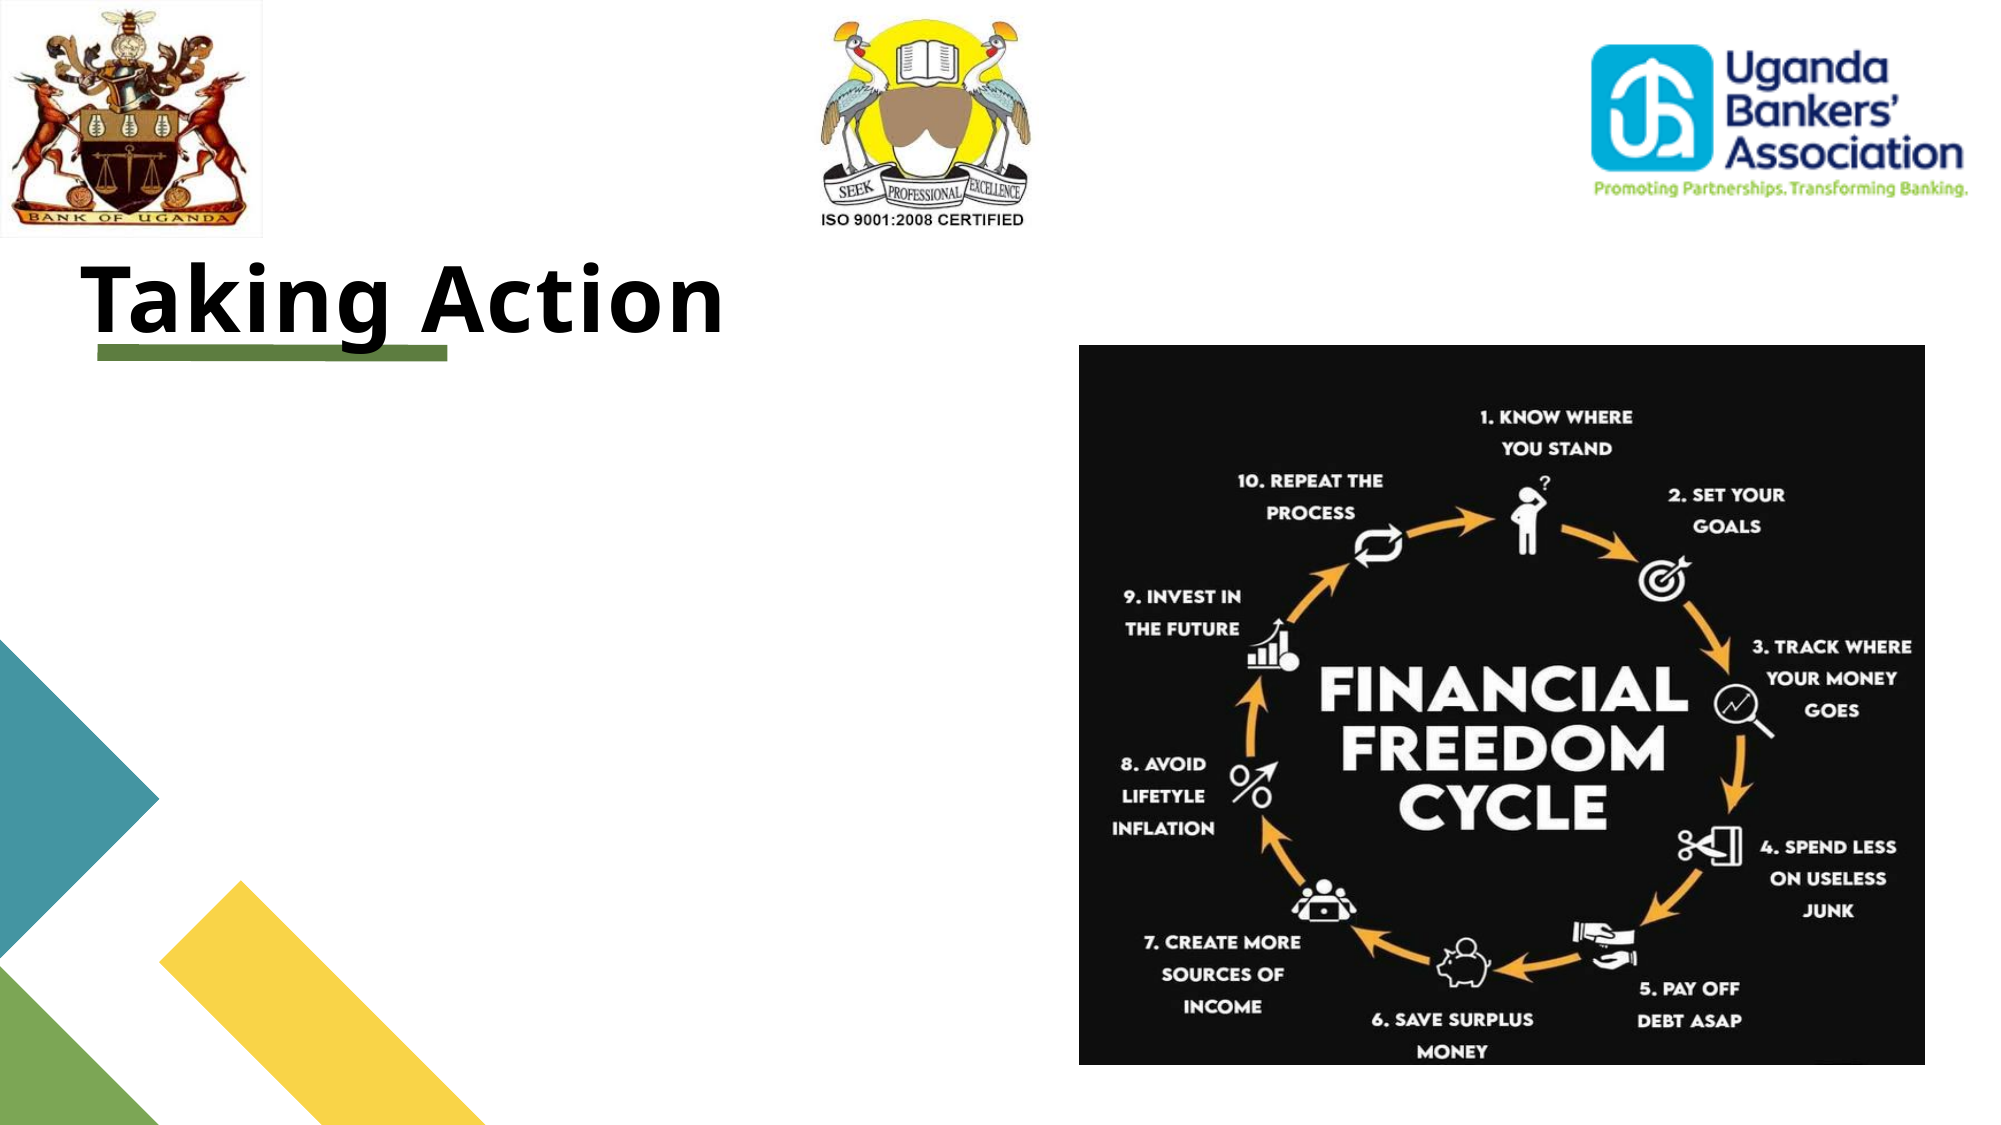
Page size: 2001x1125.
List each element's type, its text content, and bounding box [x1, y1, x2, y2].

picture [0, 0, 263, 238]
title Taking Action [79, 166, 761, 351]
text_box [0, 639, 486, 1125]
picture [1582, 41, 1976, 200]
picture [1079, 345, 1925, 1065]
picture [803, 0, 1039, 238]
